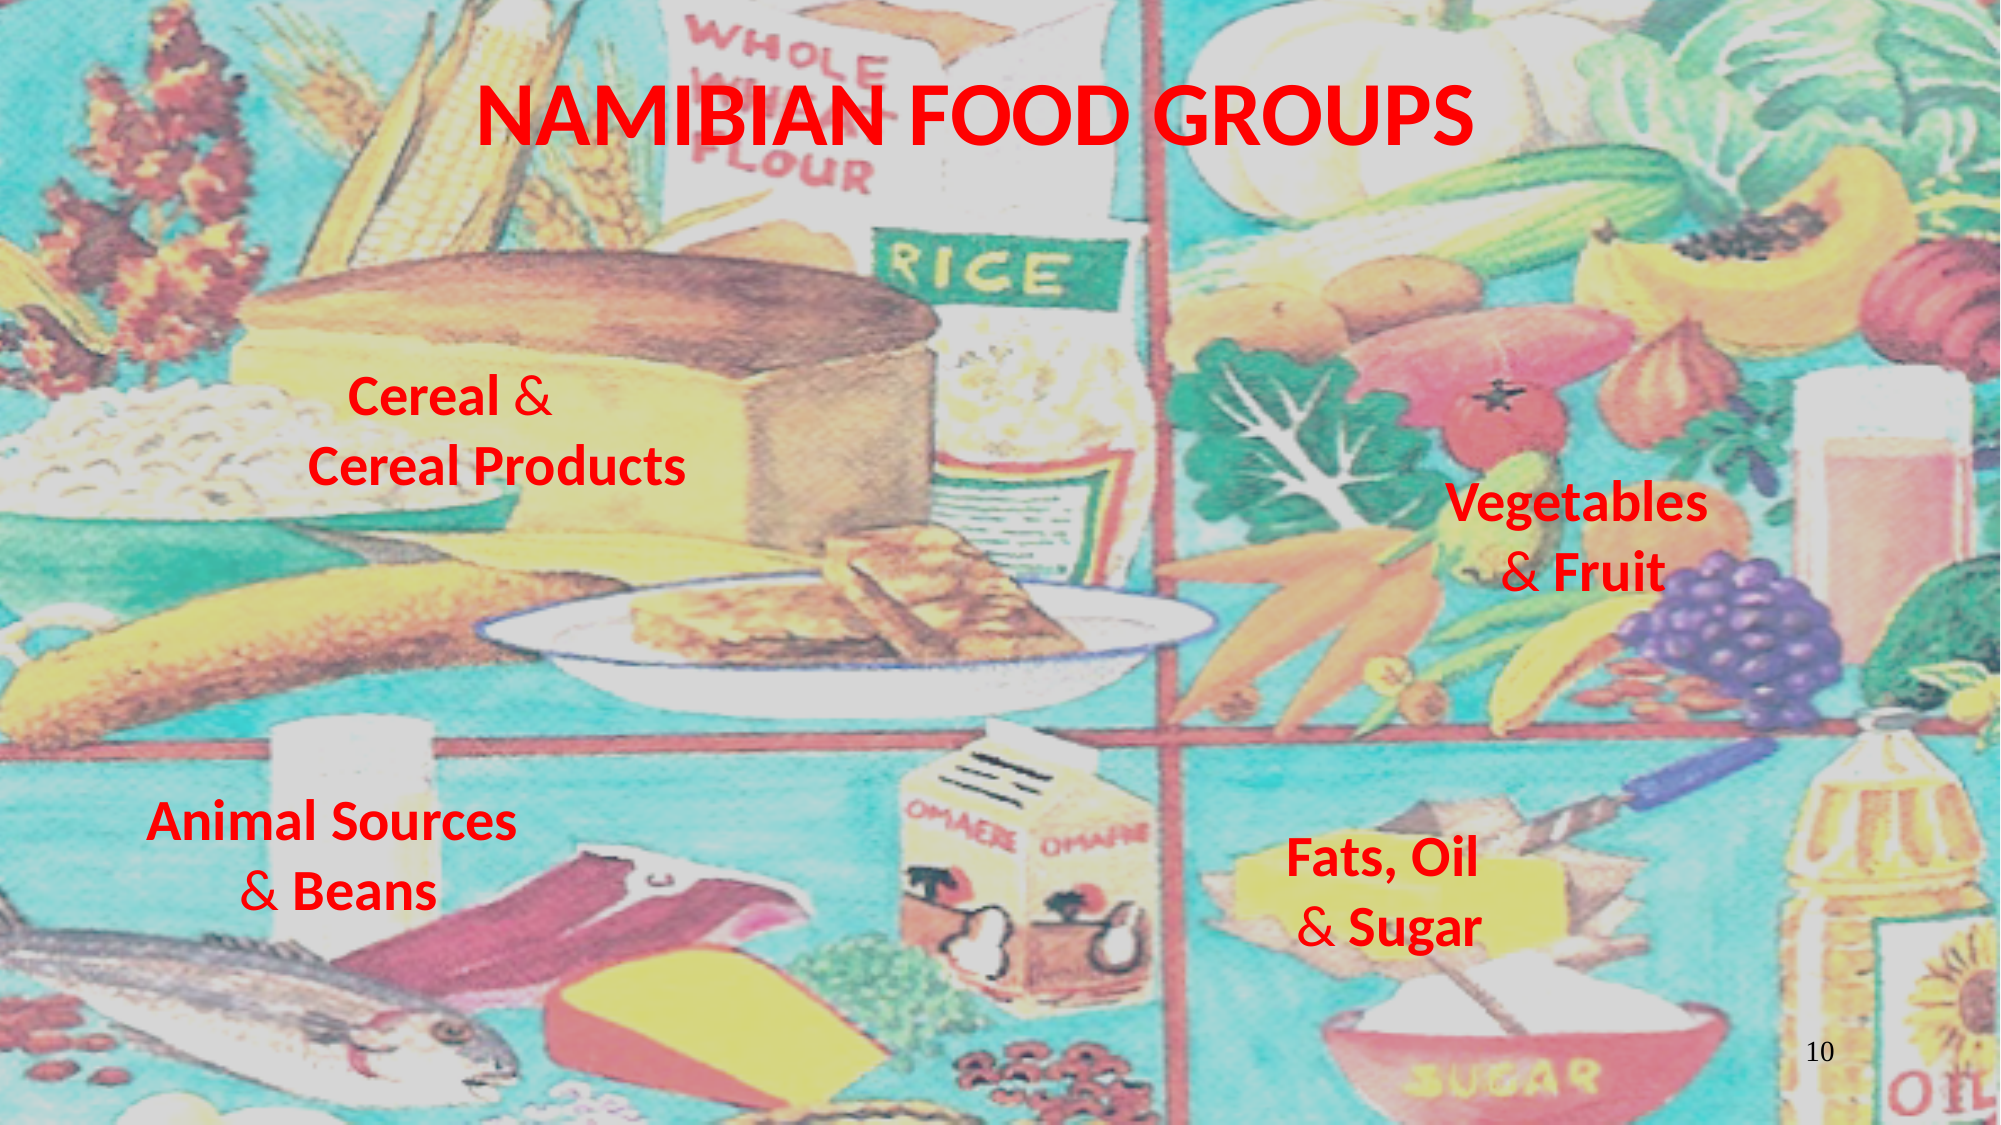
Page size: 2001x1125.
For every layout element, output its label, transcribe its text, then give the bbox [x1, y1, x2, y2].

slide_number 10 [1433, 1024, 1851, 1101]
picture [0, 0, 2001, 1125]
text_box Vegetables & Fruit [1389, 455, 1778, 611]
title NAMIBIAN FOOD GROUPS [397, 30, 1555, 188]
text_box Fats, Oil & Sugar [1252, 810, 1528, 966]
list Cereal & Cereal Products [267, 349, 741, 513]
text_box Animal Sources & Beans [125, 775, 539, 930]
